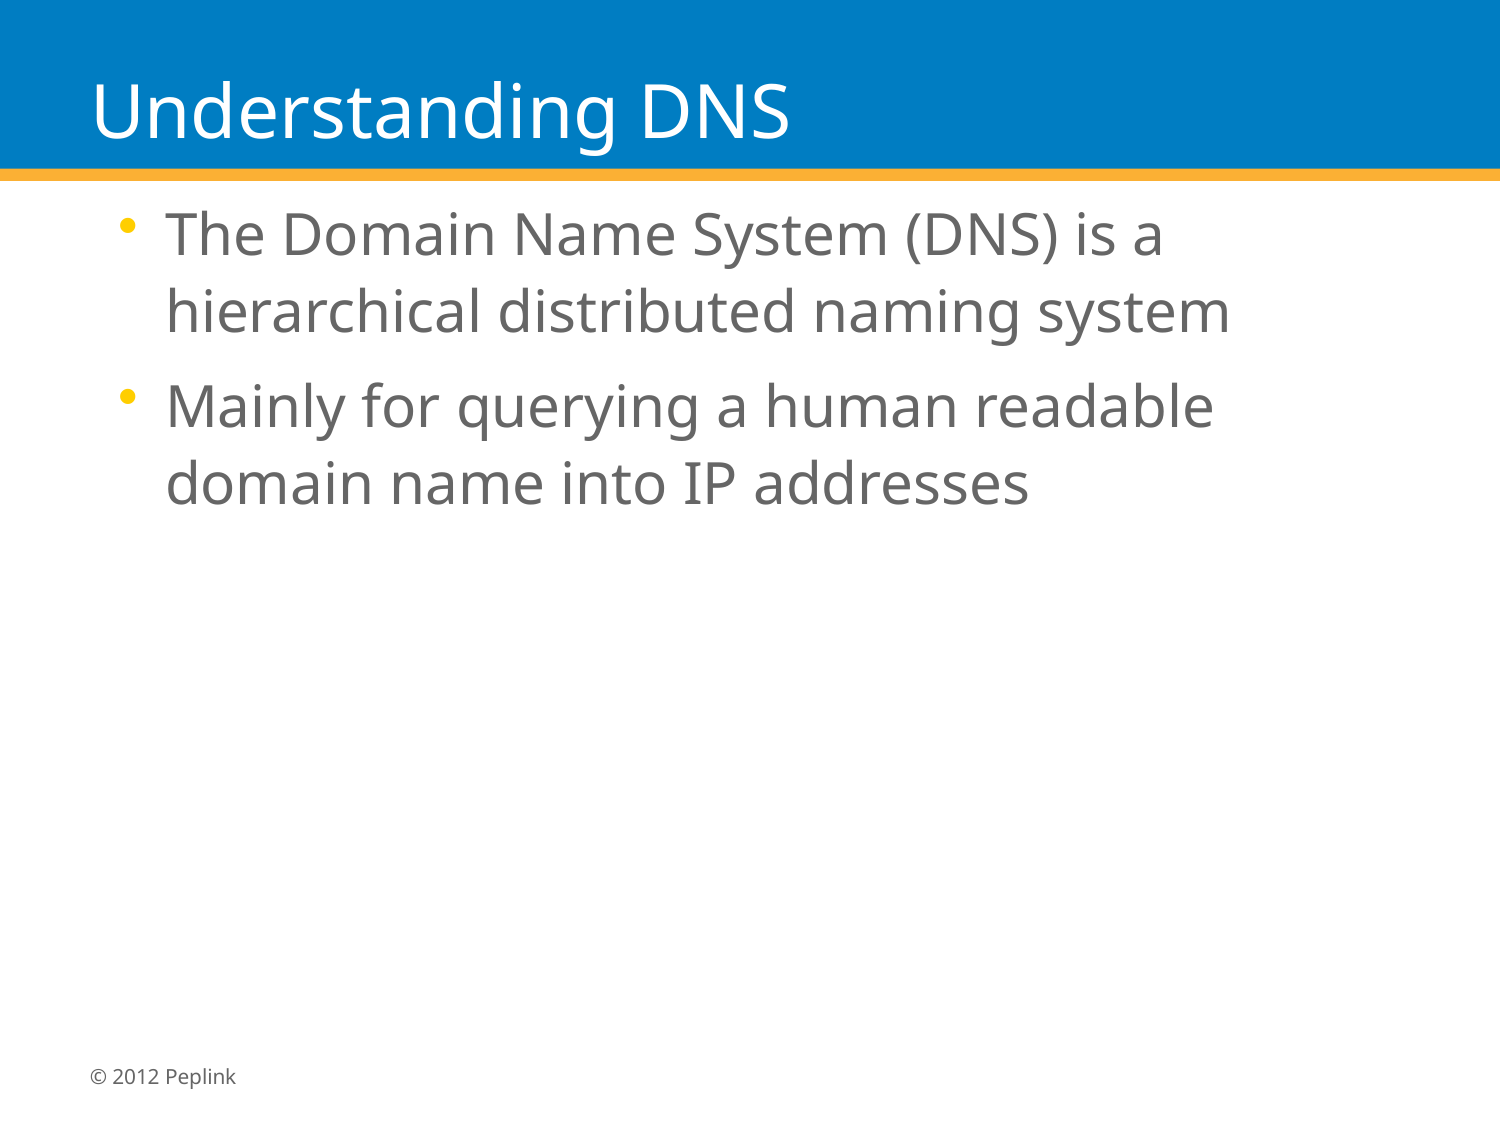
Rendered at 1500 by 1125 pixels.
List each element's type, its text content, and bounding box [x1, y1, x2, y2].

title Understanding DNS [0, 0, 1500, 169]
list The Domain Name System (DNS) is a hierarchical distributed naming system Mainly for querying a human readable domain name into IP addresses [74, 190, 1425, 1014]
